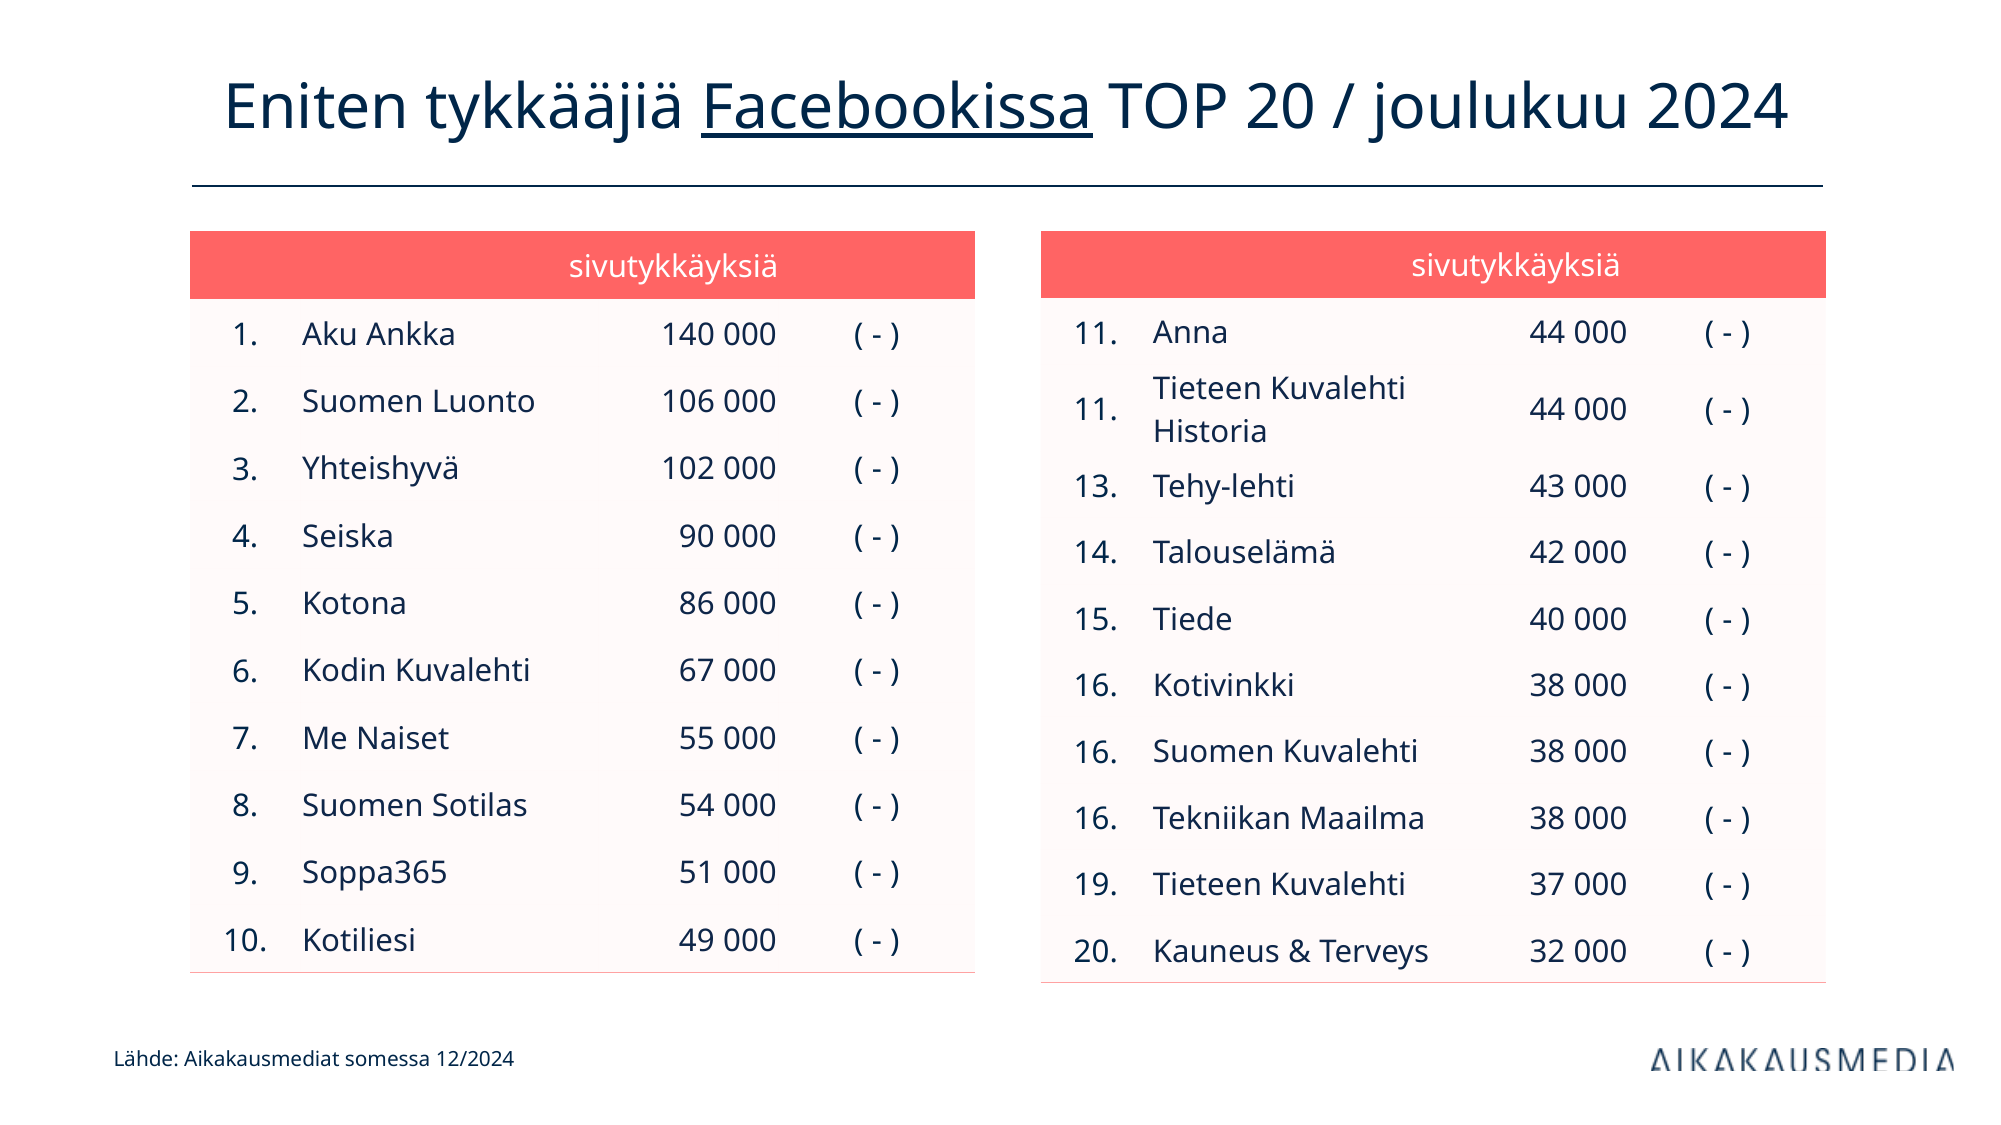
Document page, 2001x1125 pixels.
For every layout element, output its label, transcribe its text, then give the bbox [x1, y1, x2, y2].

table_cell 13. [1041, 451, 1151, 518]
table_cell 14. [1041, 518, 1151, 584]
table_cell Tieteen Kuvalehti Historia [1151, 364, 1449, 451]
table_cell ( - ) [1629, 717, 1826, 783]
table_cell ( - ) [1629, 584, 1826, 650]
table_cell 55 000 [599, 703, 779, 770]
table_cell Tekniikan Maailma [1151, 783, 1449, 850]
table_cell 3. [190, 433, 301, 501]
table_cell ( - ) [779, 770, 975, 837]
table_cell Suomen Sotilas [301, 770, 599, 837]
table_cell ( - ) [1629, 364, 1826, 451]
table_header [1629, 231, 1826, 298]
table_cell Kotona [301, 568, 599, 635]
table_cell 40 000 [1449, 584, 1629, 650]
table_cell 86 000 [599, 568, 779, 635]
table_cell Kotivinkki [1151, 650, 1449, 717]
table_cell 8. [190, 770, 301, 837]
table_cell 11. [1041, 298, 1151, 364]
table_cell 15. [1041, 584, 1151, 650]
table_cell ( - ) [779, 299, 975, 366]
table_cell Anna [1151, 298, 1449, 364]
table_cell Kodin Kuvalehti [301, 635, 599, 703]
title Eniten tykkääjiä Facebookissa TOP 20 / joulukuu 2024 [137, 31, 1877, 185]
table_cell ( - ) [1629, 850, 1826, 916]
table_cell Tiede [1151, 584, 1449, 650]
table_cell Yhteishyvä [301, 433, 599, 501]
table_cell 67 000 [599, 635, 779, 703]
table_cell 16. [1041, 783, 1151, 850]
table_cell 90 000 [599, 501, 779, 568]
table_cell 20. [1041, 916, 1151, 982]
table_cell 44 000 [1449, 364, 1629, 451]
table_cell 5. [190, 568, 301, 635]
table_cell Soppa365 [301, 837, 599, 905]
table_cell Tehy-lehti [1151, 451, 1449, 518]
table_cell 6. [190, 635, 301, 703]
table_cell ( - ) [779, 433, 975, 501]
table_cell 102 000 [599, 433, 779, 501]
table_cell ( - ) [1629, 451, 1826, 518]
table_cell ( - ) [1629, 518, 1826, 584]
table_cell ( - ) [779, 703, 975, 770]
table_cell Me Naiset [301, 703, 599, 770]
table_cell Aku Ankka [301, 299, 599, 366]
table_cell 42 000 [1449, 518, 1629, 584]
table_header sivutykkäyksiä [190, 231, 779, 299]
table_header [779, 231, 975, 299]
table_cell 49 000 [599, 905, 779, 972]
table_cell ( - ) [779, 366, 975, 433]
table_cell 44 000 [1449, 298, 1629, 364]
table_cell Suomen Luonto [301, 366, 599, 433]
table_cell 32 000 [1449, 916, 1629, 982]
table_cell ( - ) [779, 501, 975, 568]
table_cell 43 000 [1449, 451, 1629, 518]
table_cell 140 000 [599, 299, 779, 366]
table_cell ( - ) [1629, 298, 1826, 364]
table_cell 7. [190, 703, 301, 770]
table_cell 106 000 [599, 366, 779, 433]
table_cell 38 000 [1449, 650, 1629, 717]
table_cell ( - ) [779, 905, 975, 972]
table_cell 19. [1041, 850, 1151, 916]
table_cell 1. [190, 299, 301, 366]
table_cell 2. [190, 366, 301, 433]
table_cell Tieteen Kuvalehti [1151, 850, 1449, 916]
table_cell 4. [190, 501, 301, 568]
table_cell 16. [1041, 650, 1151, 717]
table_cell 38 000 [1449, 783, 1629, 850]
table_cell 38 000 [1449, 717, 1629, 783]
table_cell 54 000 [599, 770, 779, 837]
table_cell 9. [190, 837, 301, 905]
table_cell 16. [1041, 717, 1151, 783]
table_cell 10. [190, 905, 301, 972]
table_cell ( - ) [1629, 650, 1826, 717]
table_cell ( - ) [1629, 783, 1826, 850]
table_header sivutykkäyksiä [1041, 231, 1629, 298]
table_cell Kauneus & Terveys [1151, 916, 1449, 982]
table_cell Seiska [301, 501, 599, 568]
table_cell 11. [1041, 364, 1151, 451]
table_cell 51 000 [599, 837, 779, 905]
table_cell 37 000 [1449, 850, 1629, 916]
table_cell ( - ) [779, 837, 975, 905]
table_cell Suomen Kuvalehti [1151, 717, 1449, 783]
table_cell ( - ) [779, 635, 975, 703]
table_cell ( - ) [1629, 916, 1826, 982]
table_cell ( - ) [779, 568, 975, 635]
table_cell Talouselämä [1151, 518, 1449, 584]
table_cell Kotiliesi [301, 905, 599, 972]
